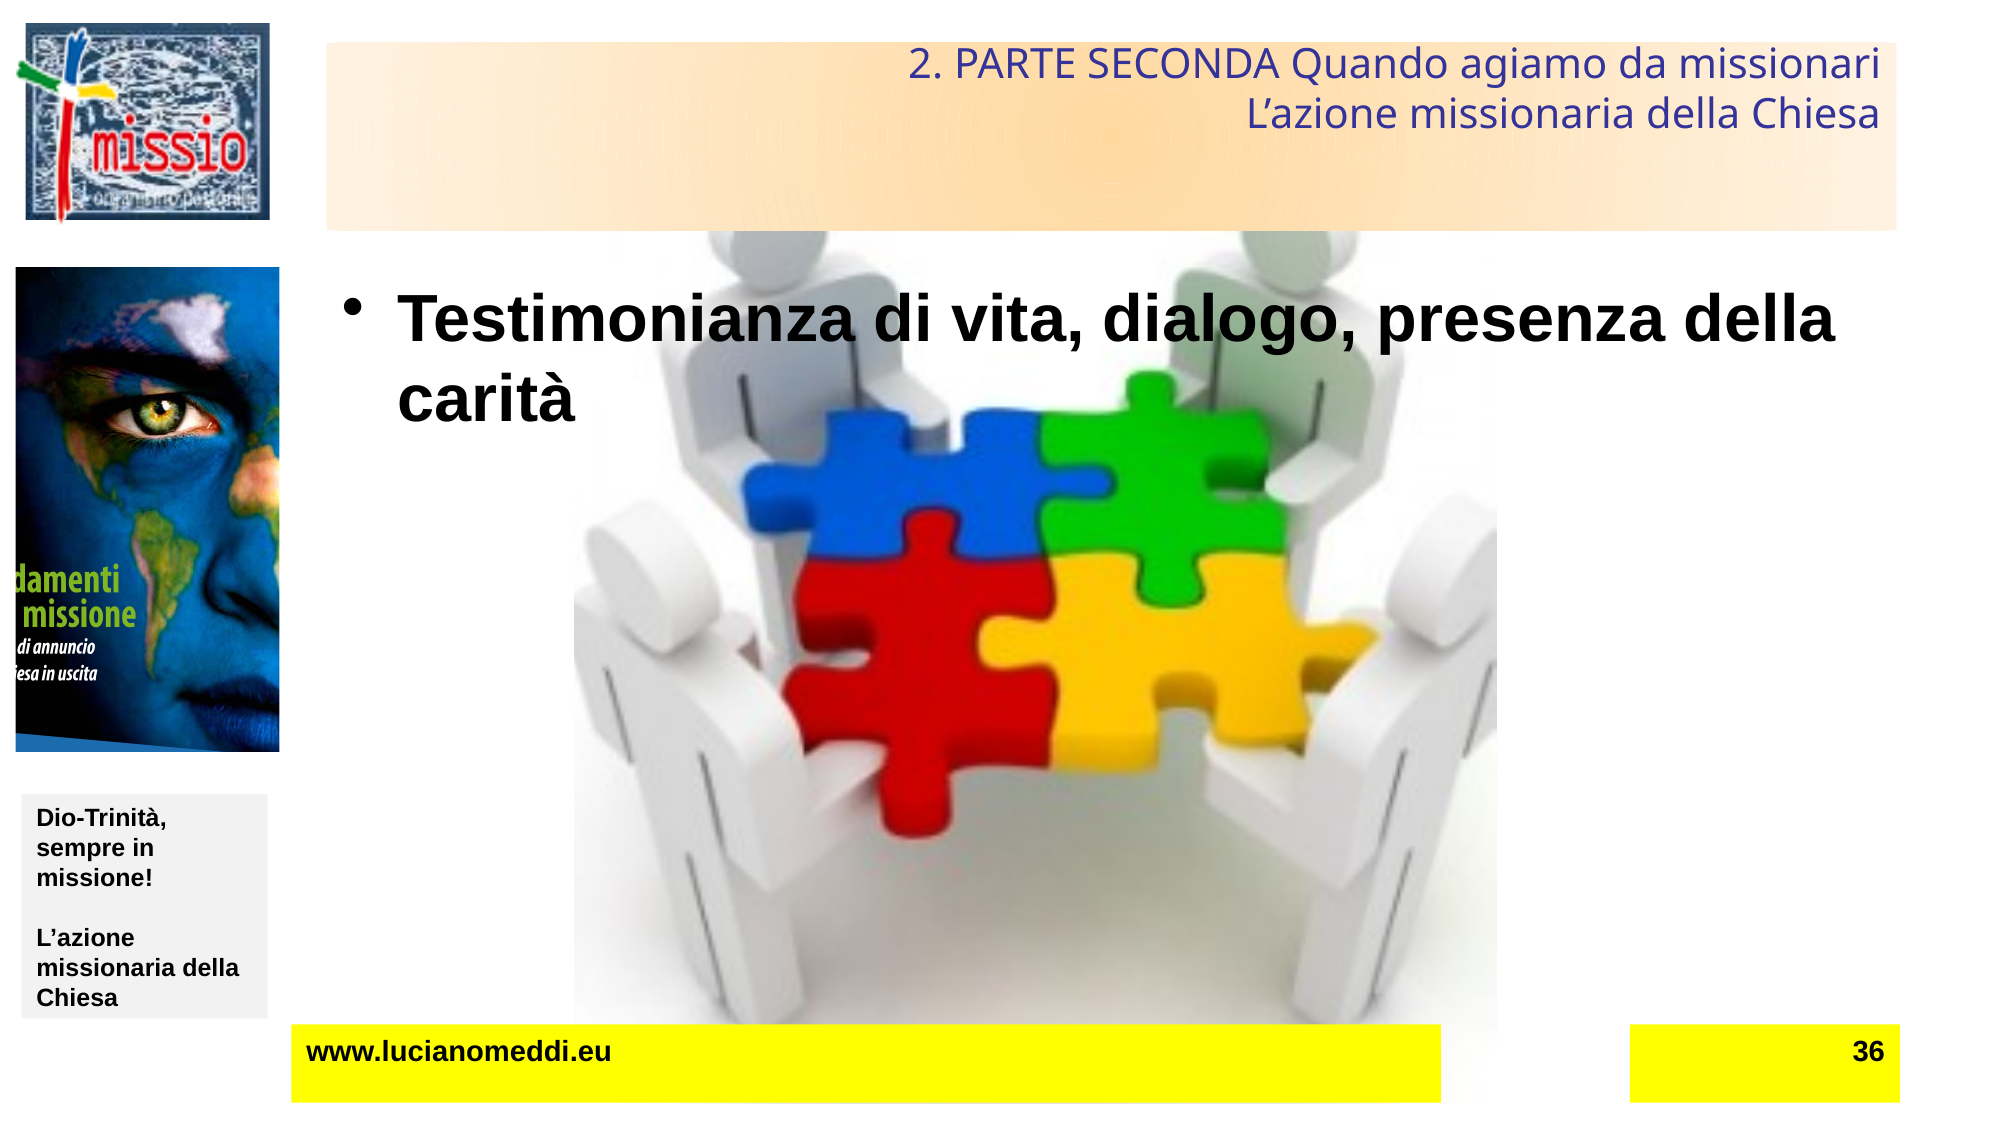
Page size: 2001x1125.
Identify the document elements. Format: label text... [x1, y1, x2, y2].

picture [574, 116, 1497, 1104]
picture [272, 439, 280, 452]
title 2. PARTE SECONDA Quando agiamo da missionari L’azione missionaria della Chiesa [326, 42, 1897, 231]
list Testimonianza di vita, dialogo, presenza della carità [1501, 267, 1900, 1010]
slide_number 36 [1629, 1024, 1901, 1103]
picture [7, 23, 270, 228]
list Testimonianza di vita, dialogo, presenza della carità [326, 267, 569, 1010]
slide_number www.lucianomeddi.eu [290, 1024, 569, 1103]
picture [15, 267, 280, 752]
